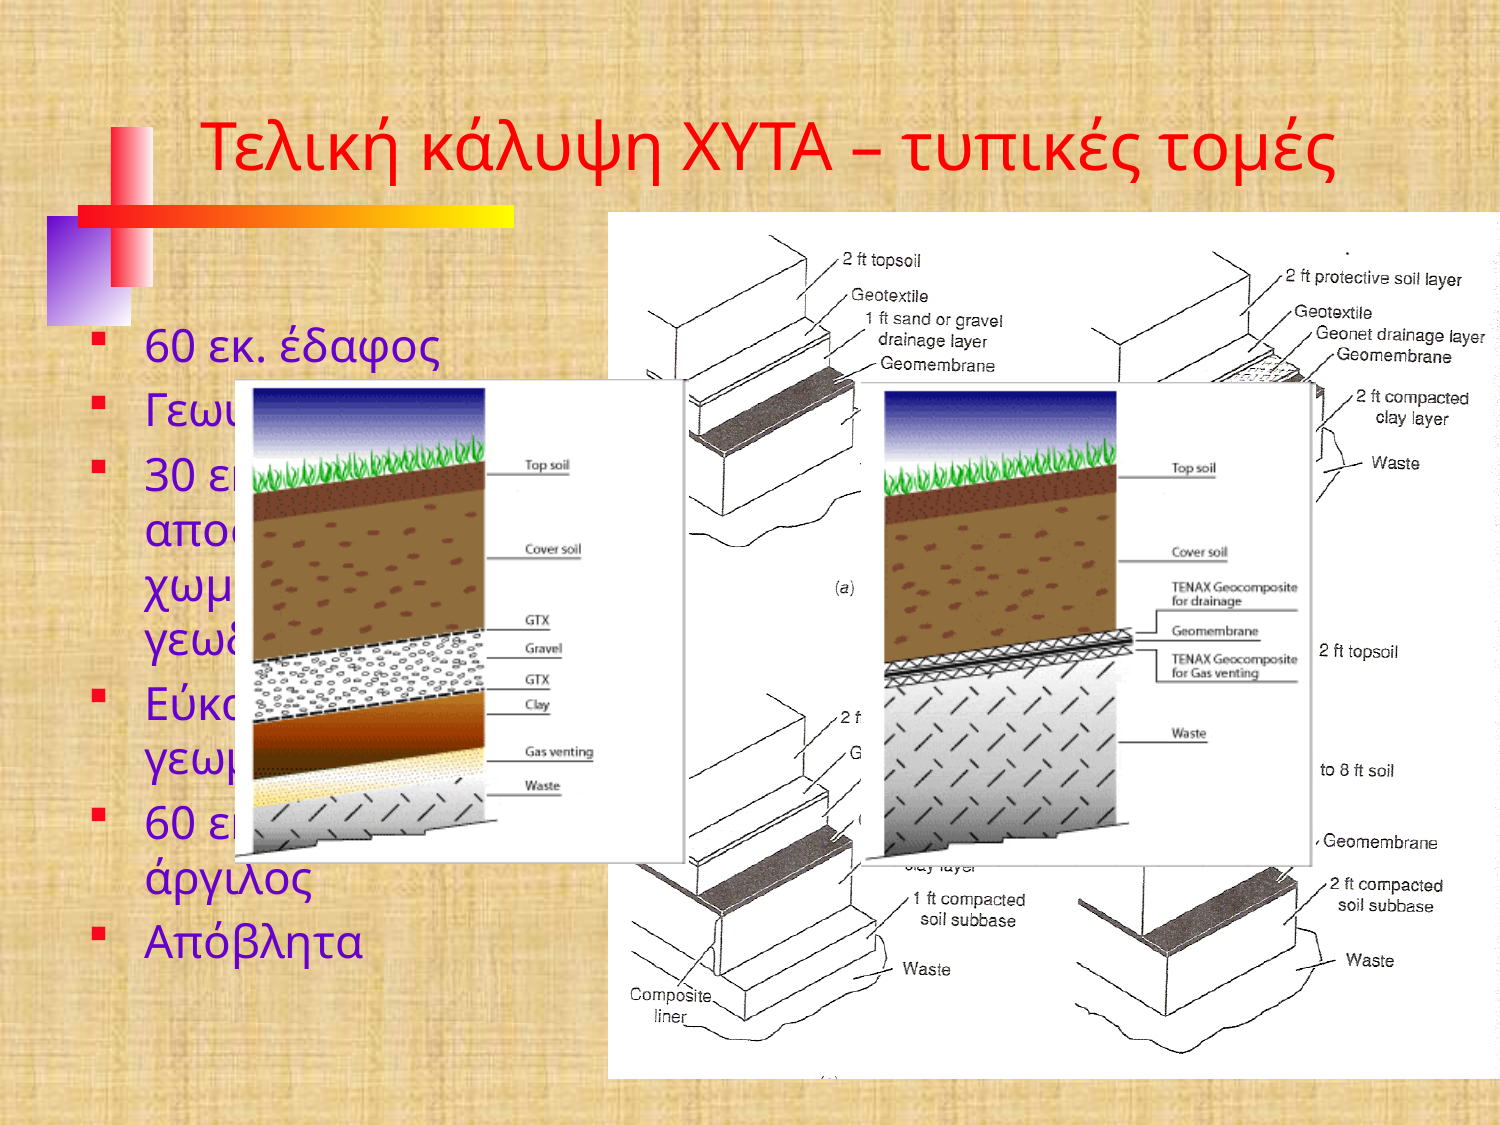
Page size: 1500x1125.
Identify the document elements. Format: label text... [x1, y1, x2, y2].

picture [0, 0, 1500, 1125]
text_box 60 εκ. έδαφος Γεωύφασμα 30 εκ. χαλίκι (στρώμα αποστράγγισης) χωματοκάλυψη ή γεωδίκτυο Εύκαμπτη γεωμεμβράνη 60 εκ. συμπιεσμένη άργιλος Απόβλητα [72, 309, 602, 1073]
title Τελική κάλυψη ΧΥΤΑ – τυπικές τομές [184, 83, 1410, 224]
